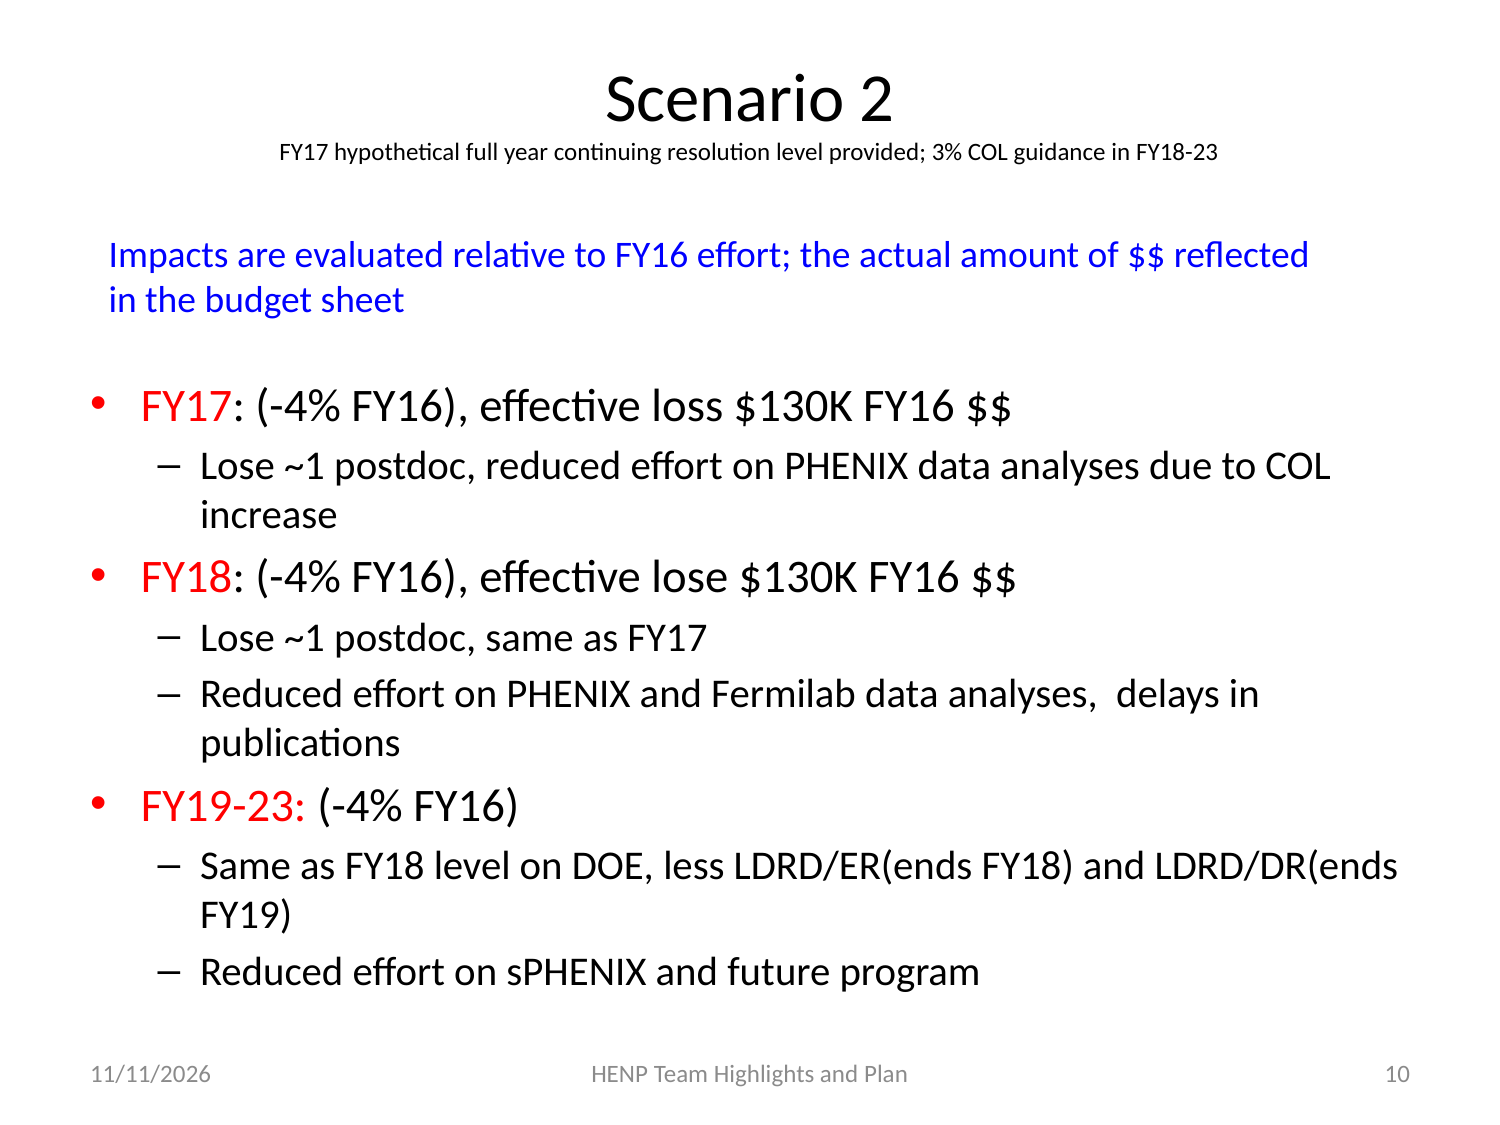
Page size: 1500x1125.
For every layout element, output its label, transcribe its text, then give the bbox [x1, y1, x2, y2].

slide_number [75, 1042, 425, 1103]
title Scenario 2 FY17 hypothetical full year continuing resolution level provided; 3% COL guidance in FY18-23 [75, 45, 1425, 233]
footer HENP Team Highlights and Plan [512, 1042, 988, 1103]
slide_number 10 [1074, 1042, 1425, 1103]
text_box Impacts are evaluated relative to FY16 effort; the actual amount of $$ reflected in the budget sheet [93, 222, 1480, 327]
list FY17: (-4% FY16), effective loss $130K FY16 $$ Lose ~1 postdoc, reduced effort on PHENIX data analyses due to COL increase FY18: (-4% FY16), effective lose $130K FY16 $$ Lose ~1 postdoc, same as FY17 Reduced effort on PHENIX and Fermilab data analyses, delays in publications FY19-23: (-4% FY16) Same as FY18 level on DOE, less LDRD/ER(ends FY18) and LDRD/DR(ends FY19) Reduced effort on sPHENIX and future program [75, 367, 1425, 1005]
